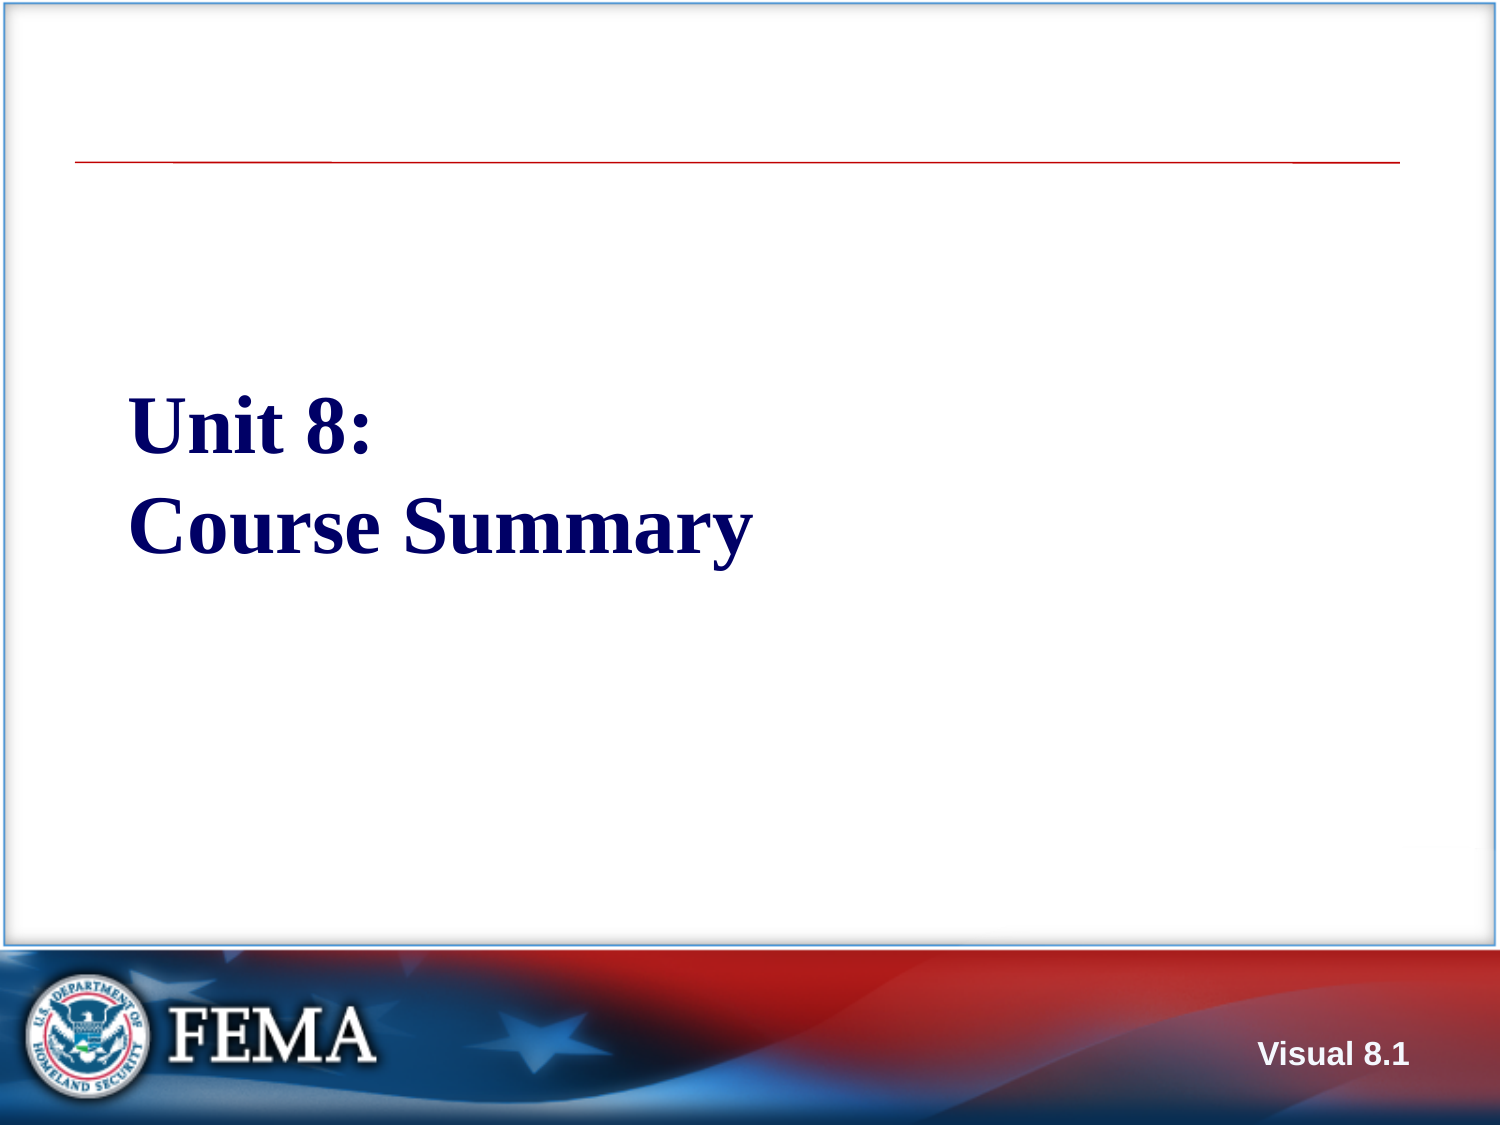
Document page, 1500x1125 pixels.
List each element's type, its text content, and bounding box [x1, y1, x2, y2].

slide_number Visual 8.1 [1074, 1024, 1425, 1103]
title Unit 8: Course Summary [112, 349, 1388, 591]
picture [0, 0, 1500, 1125]
